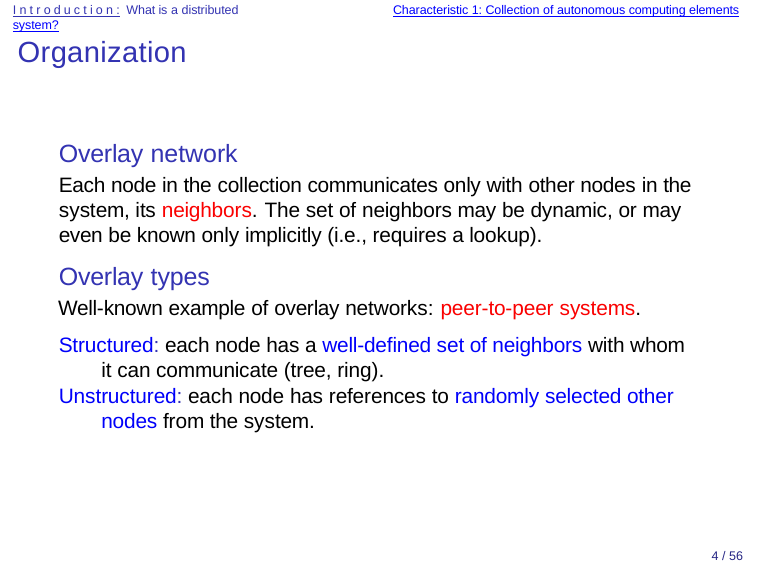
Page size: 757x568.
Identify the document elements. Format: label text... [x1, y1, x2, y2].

text_box 2 / 56 [705, 546, 745, 568]
text_box Characteristic 1: Collection of autonomous computing elements [391, 0, 745, 18]
text_box Introduction: What is a distributed system? [10, 0, 253, 33]
text_box Organization Overlay network Each node in the collection communicates only with other nodes in the system, its neighbors. The set of neighbors may be dynamic, or may even be known only implicitly (i.e., requires a lookup). Overlay types Well-known example of overlay networks: peer-to-peer systems. Structured: each node has a well-defined set of neighbors with whom it can communicate (tree, ring). Unstructured: each node has references to randomly selected other nodes from the system. [15, 31, 699, 433]
